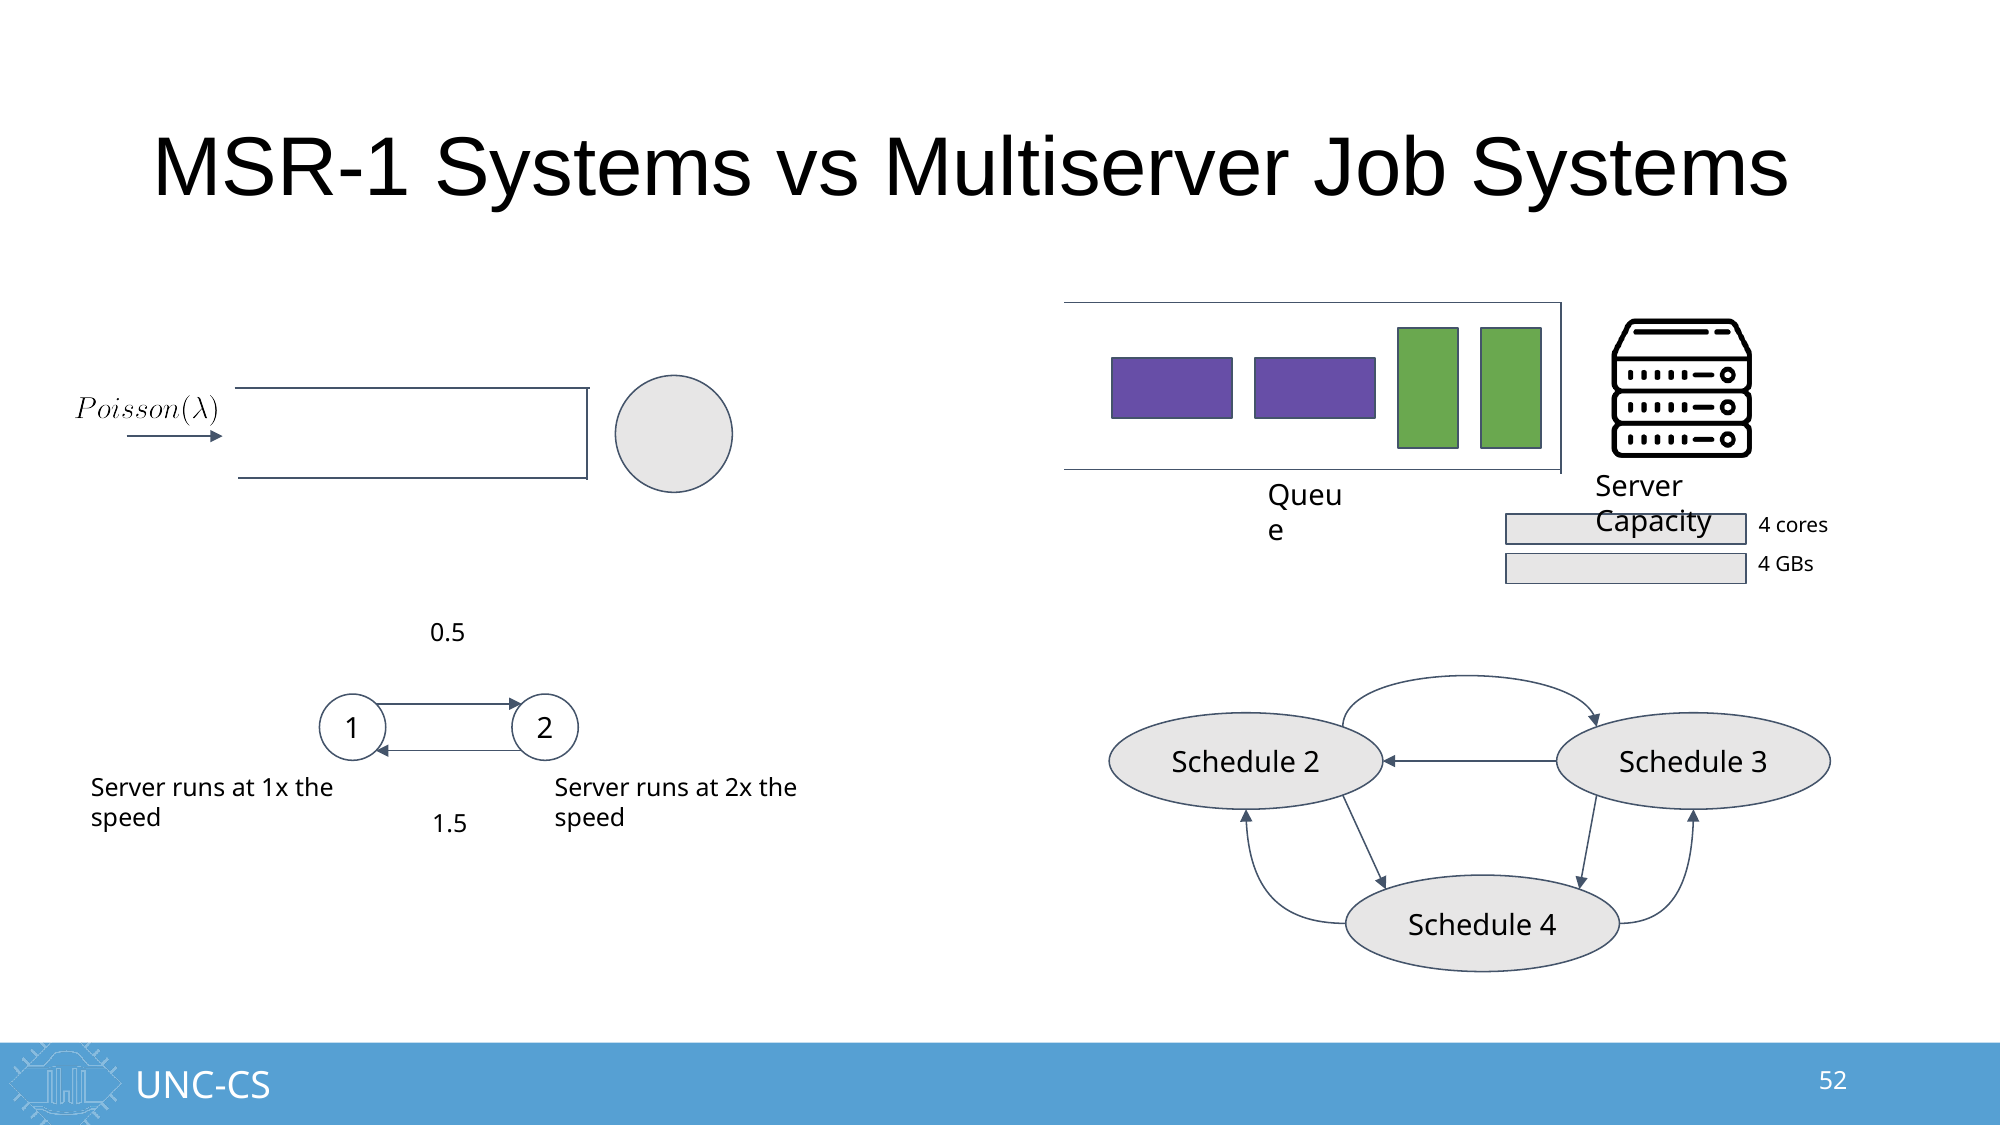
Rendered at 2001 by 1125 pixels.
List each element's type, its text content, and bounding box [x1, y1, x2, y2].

text_box Server runs at 2x the speed [539, 756, 858, 847]
slide_number 52 [1637, 1052, 1863, 1113]
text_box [234, 387, 591, 480]
text_box [615, 375, 733, 493]
picture [75, 395, 217, 426]
text_box 0.5 [415, 601, 504, 662]
title MSR-1 Systems vs Multiserver Job Systems [137, 59, 1863, 278]
picture [0, 1042, 127, 1125]
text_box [1108, 712, 1831, 972]
text_box 1.5 [416, 792, 506, 853]
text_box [1063, 302, 1876, 594]
text_box 1 [319, 694, 386, 756]
text_box 2 [511, 694, 579, 760]
text_box Server runs at 1x the speed [75, 756, 395, 847]
